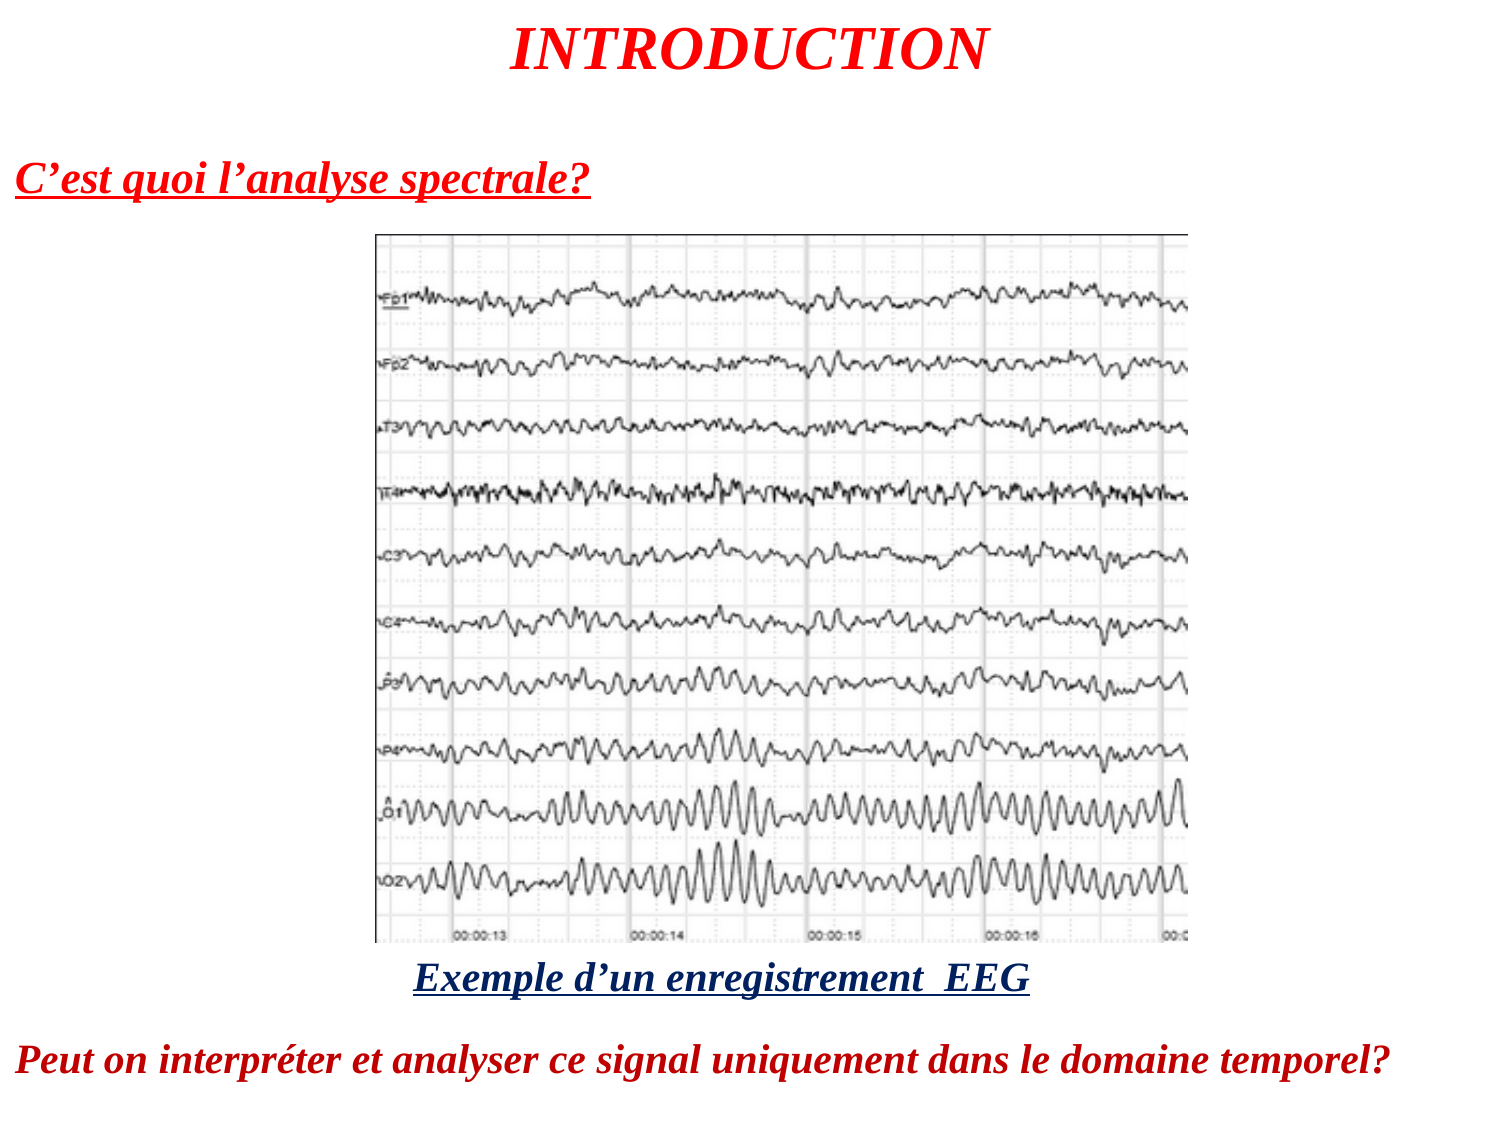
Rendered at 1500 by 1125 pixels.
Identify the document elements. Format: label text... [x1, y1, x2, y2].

text_box INTRODUCTION [0, 0, 1500, 90]
text_box Exemple d’un enregistrement EEG [398, 952, 1102, 1007]
text_box C’est quoi l’analyse spectrale? [0, 140, 1500, 271]
text_box Peut on interpréter et analyser ce signal uniquement dans le domaine temporel? [0, 1024, 1500, 1089]
picture [374, 234, 1188, 944]
